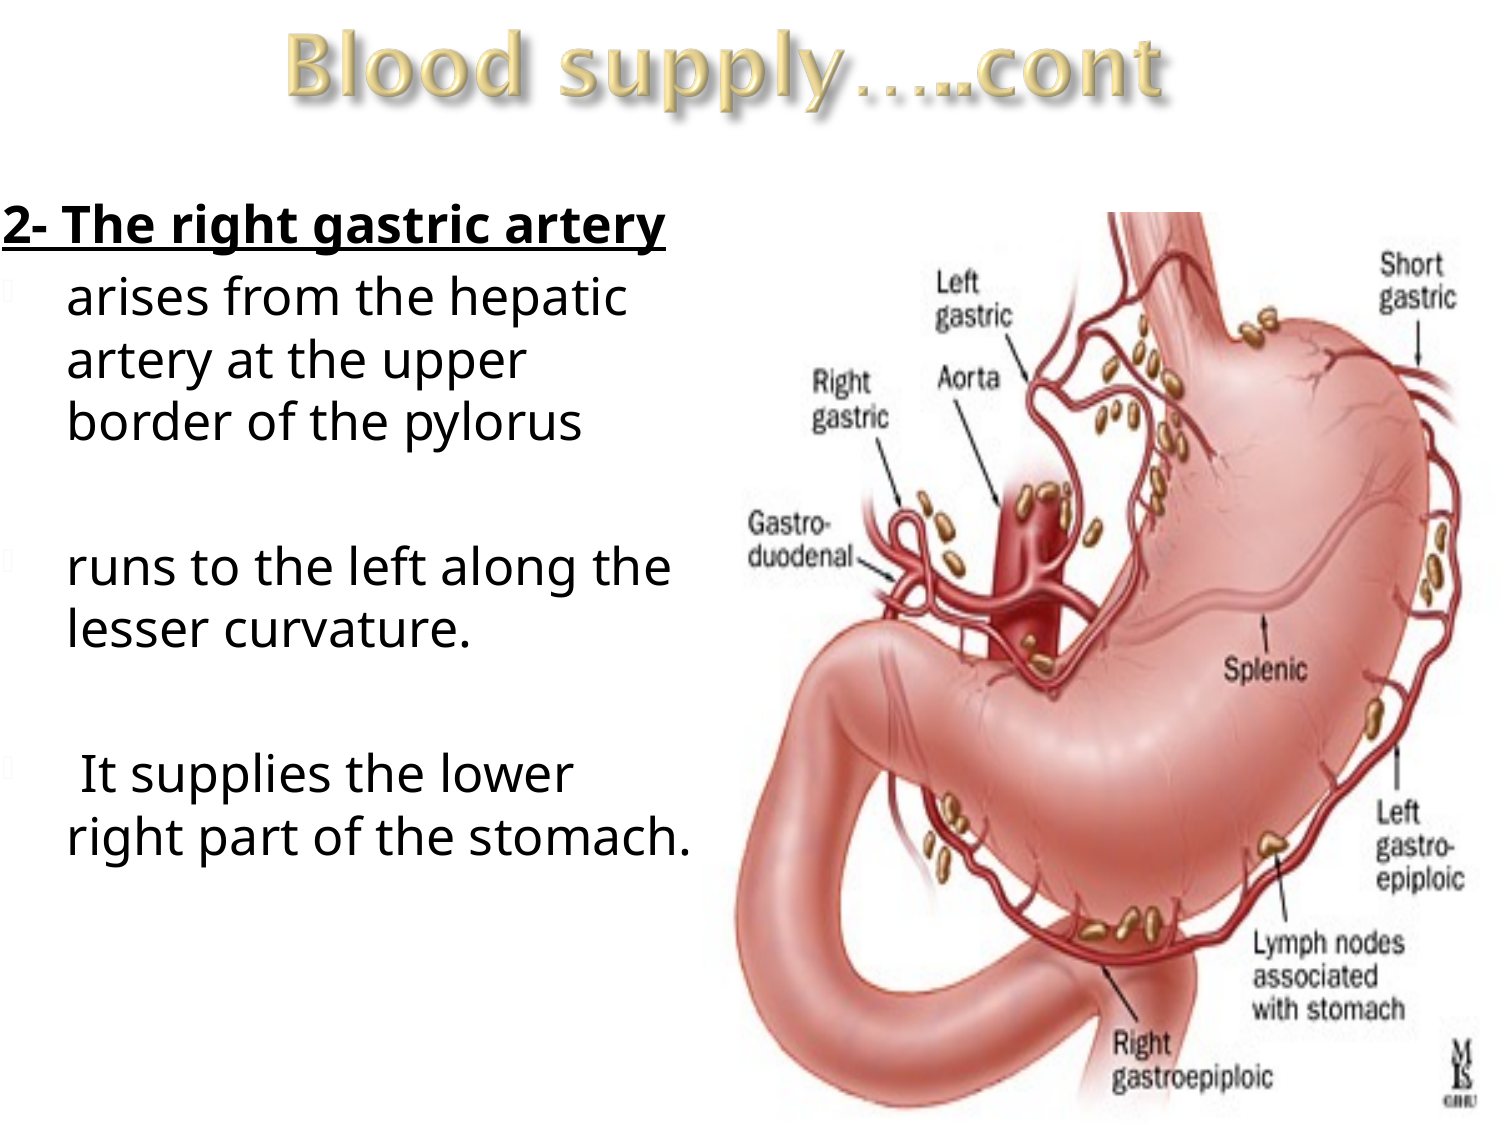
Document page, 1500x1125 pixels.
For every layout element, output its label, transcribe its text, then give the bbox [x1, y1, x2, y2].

picture [701, 212, 1500, 1125]
list 2- The right gastric artery arises from the hepatic artery at the upper border of the pylorus runs to the left along the lesser curvature. It supplies the lower right part of the stomach. [0, 190, 696, 935]
picture [48, 0, 1402, 160]
